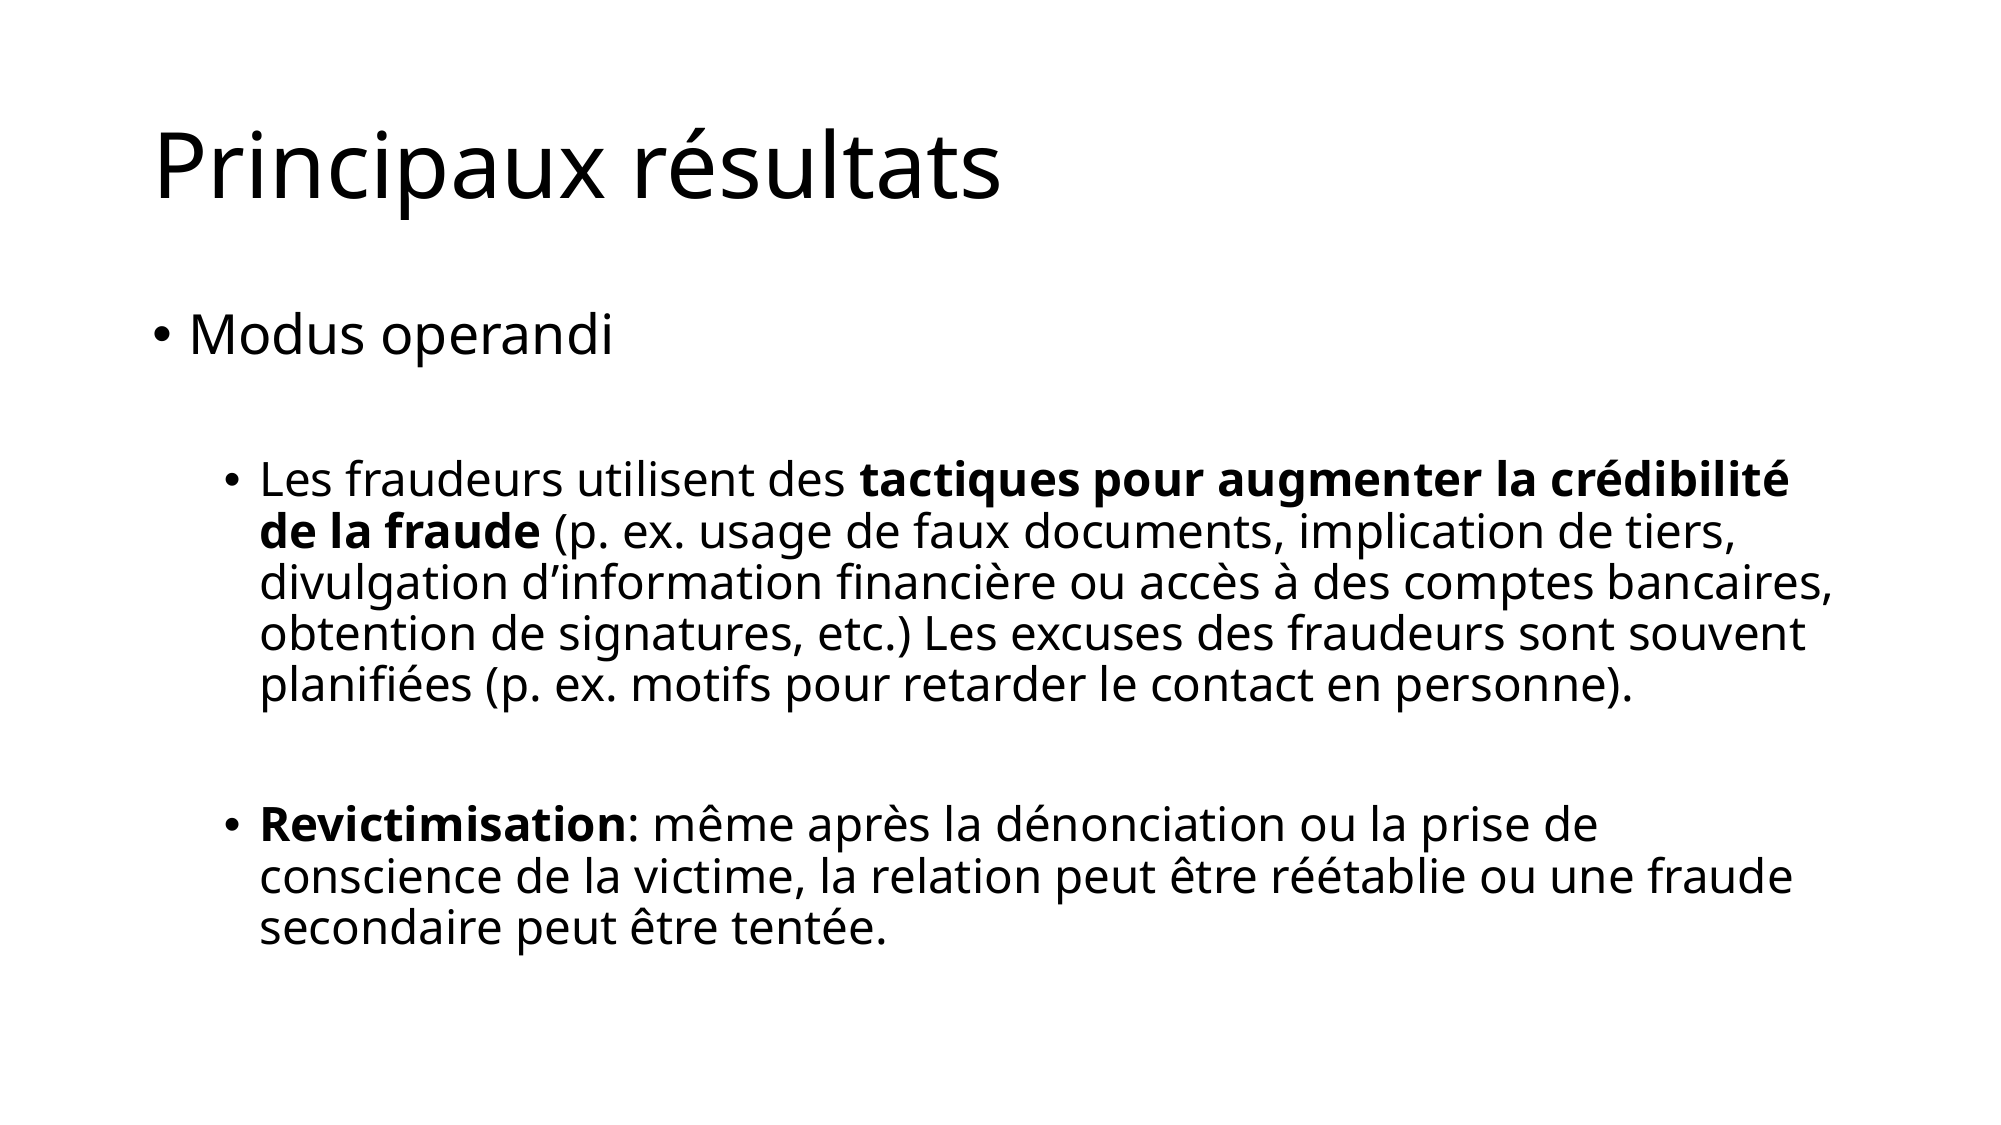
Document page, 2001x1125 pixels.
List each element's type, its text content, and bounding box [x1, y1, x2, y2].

list Modus operandi Les fraudeurs utilisent des tactiques pour augmenter la crédibilité de la fraude (p. ex. usage de faux documents, implication de tiers, divulgation d’information financière ou accès à des comptes bancaires, obtention de signatures, etc.) Les excuses des fraudeurs sont souvent planifiées (p. ex. motifs pour retarder le contact en personne). Revictimisation: même après la dénonciation ou la prise de conscience de la victime, la relation peut être réétablie ou une fraude secondaire peut être tentée. [137, 299, 1863, 1014]
title Principaux résultats [137, 59, 1863, 278]
